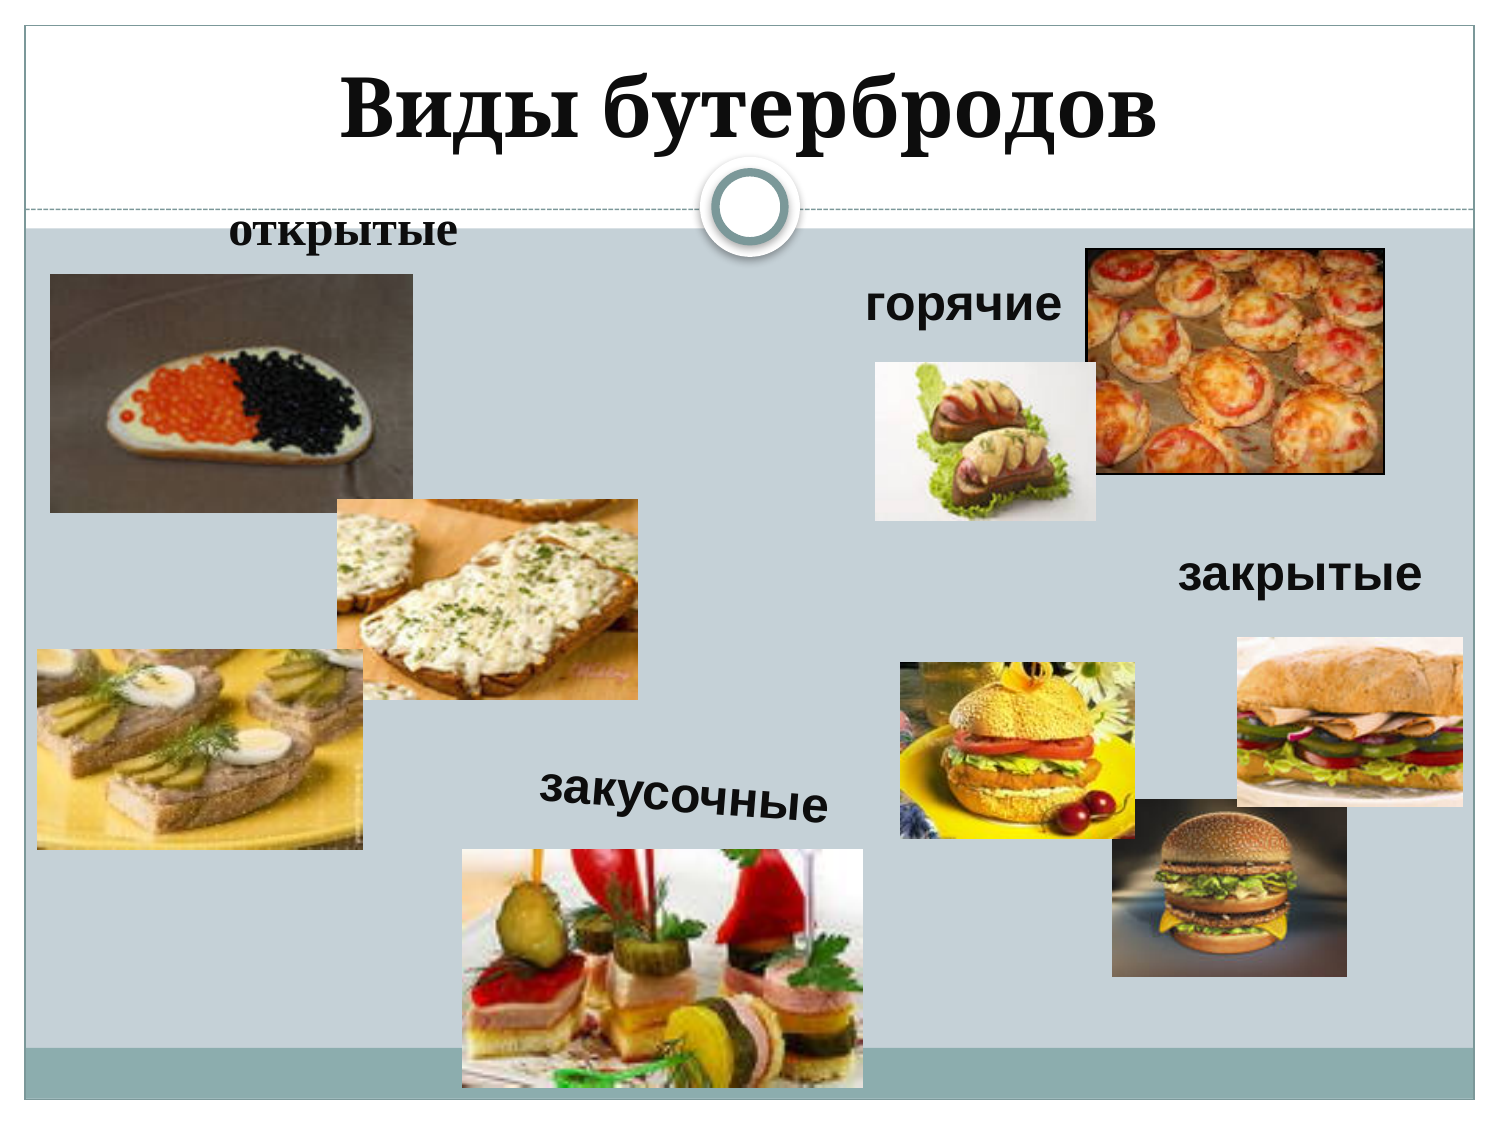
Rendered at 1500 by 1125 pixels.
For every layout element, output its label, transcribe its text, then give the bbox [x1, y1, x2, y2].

text_box закрытые [1162, 532, 1459, 608]
picture [899, 637, 1463, 977]
text_box горячие [849, 262, 1080, 338]
title Виды бутербродов [49, 37, 1450, 162]
picture [462, 849, 863, 1088]
text_box закусочные [522, 742, 853, 843]
text_box открытые [212, 187, 474, 263]
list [1087, 249, 1384, 474]
picture [874, 362, 1096, 521]
picture [37, 274, 638, 851]
